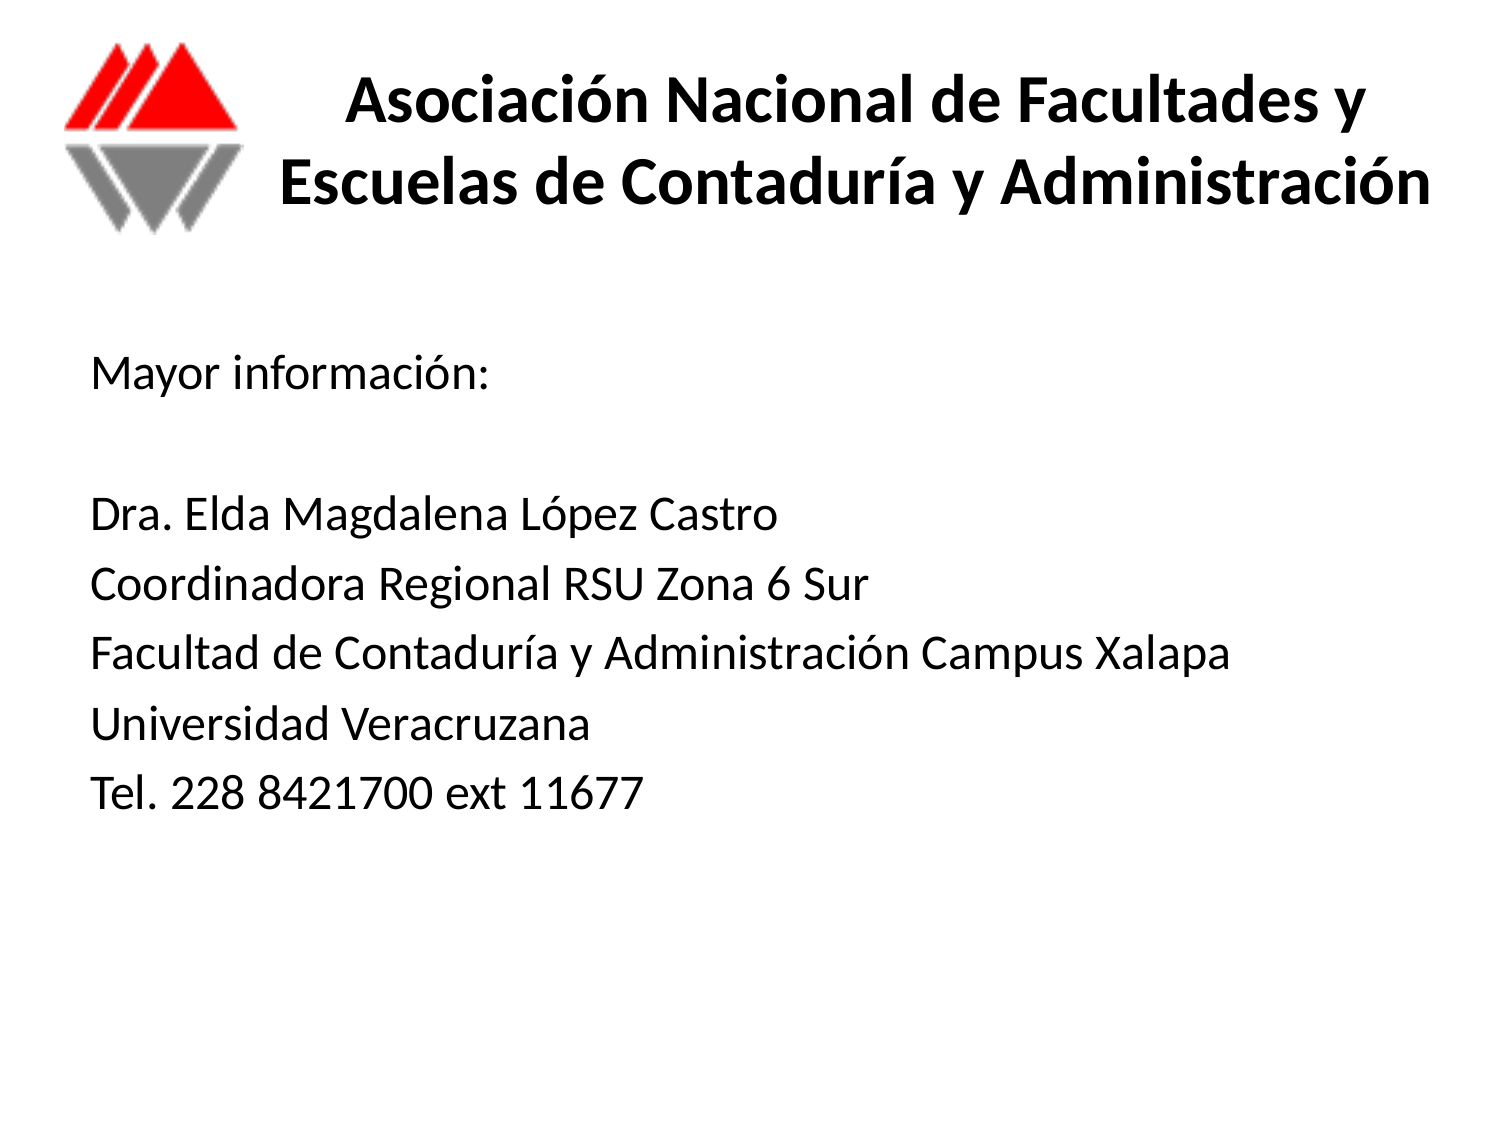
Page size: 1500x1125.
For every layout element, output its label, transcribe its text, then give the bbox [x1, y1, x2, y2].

text_box Asociación Nacional de Facultades y Escuelas de Contaduría y Administración [219, 15, 1495, 257]
list Mayor información: Dra. Elda Magdalena López Castro Coordinadora Regional RSU Zona 6 Sur Facultad de Contaduría y Administración Campus Xalapa Universidad Veracruzana Tel. 228 8421700 ext 11677 [75, 262, 1425, 1005]
picture [64, 42, 244, 235]
